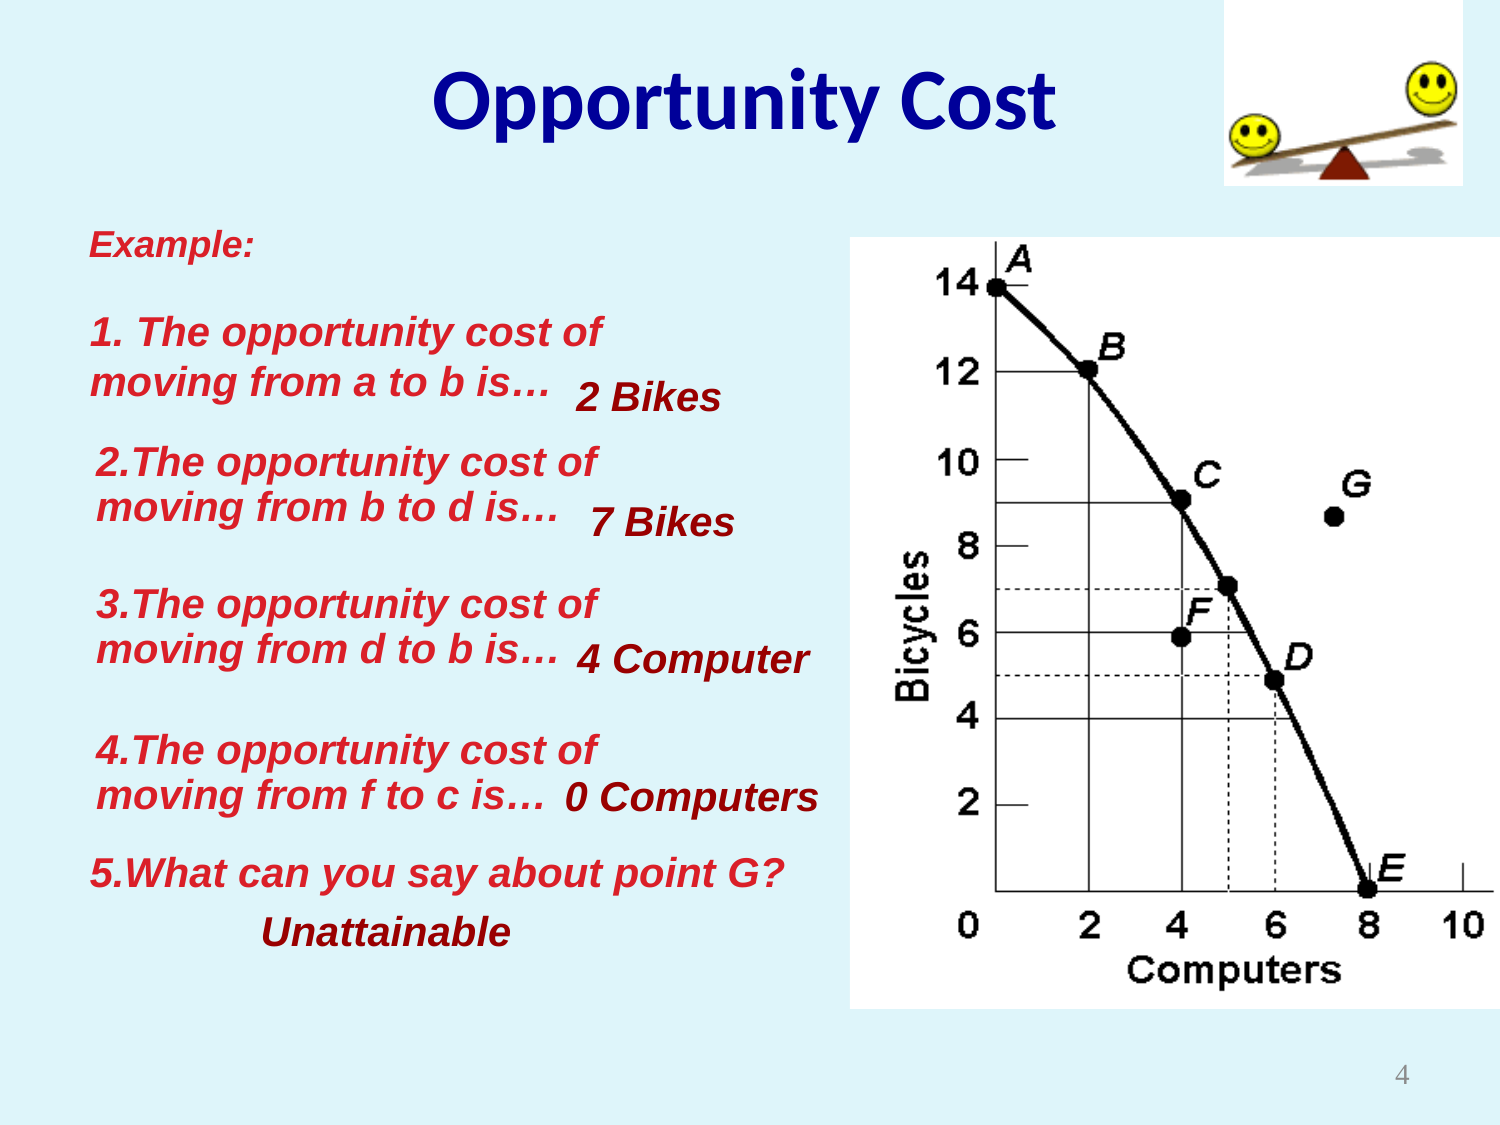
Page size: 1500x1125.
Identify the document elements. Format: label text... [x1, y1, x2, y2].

text_box Example: [73, 212, 271, 273]
text_box 4.The opportunity cost of moving from f to c is… [6, 720, 755, 826]
text_box Unattainable [245, 897, 527, 963]
text_box 5.What can you say about point G? [0, 843, 813, 904]
text_box Opportunity Cost [24, 35, 1219, 155]
text_box 1. The opportunity cost of moving from a to b is… [0, 297, 650, 413]
text_box 4 Computer [562, 624, 825, 690]
picture [849, 237, 1500, 1010]
text_box 2.The opportunity cost of moving from b to d is… [6, 433, 651, 538]
text_box 3.The opportunity cost of moving from d to b is… [6, 574, 655, 680]
slide_number 4 [1074, 1042, 1425, 1103]
picture [1224, 0, 1463, 186]
text_box 2 Bikes [549, 362, 738, 428]
text_box 0 Computers [549, 762, 835, 828]
text_box 7 Bikes [575, 487, 752, 553]
